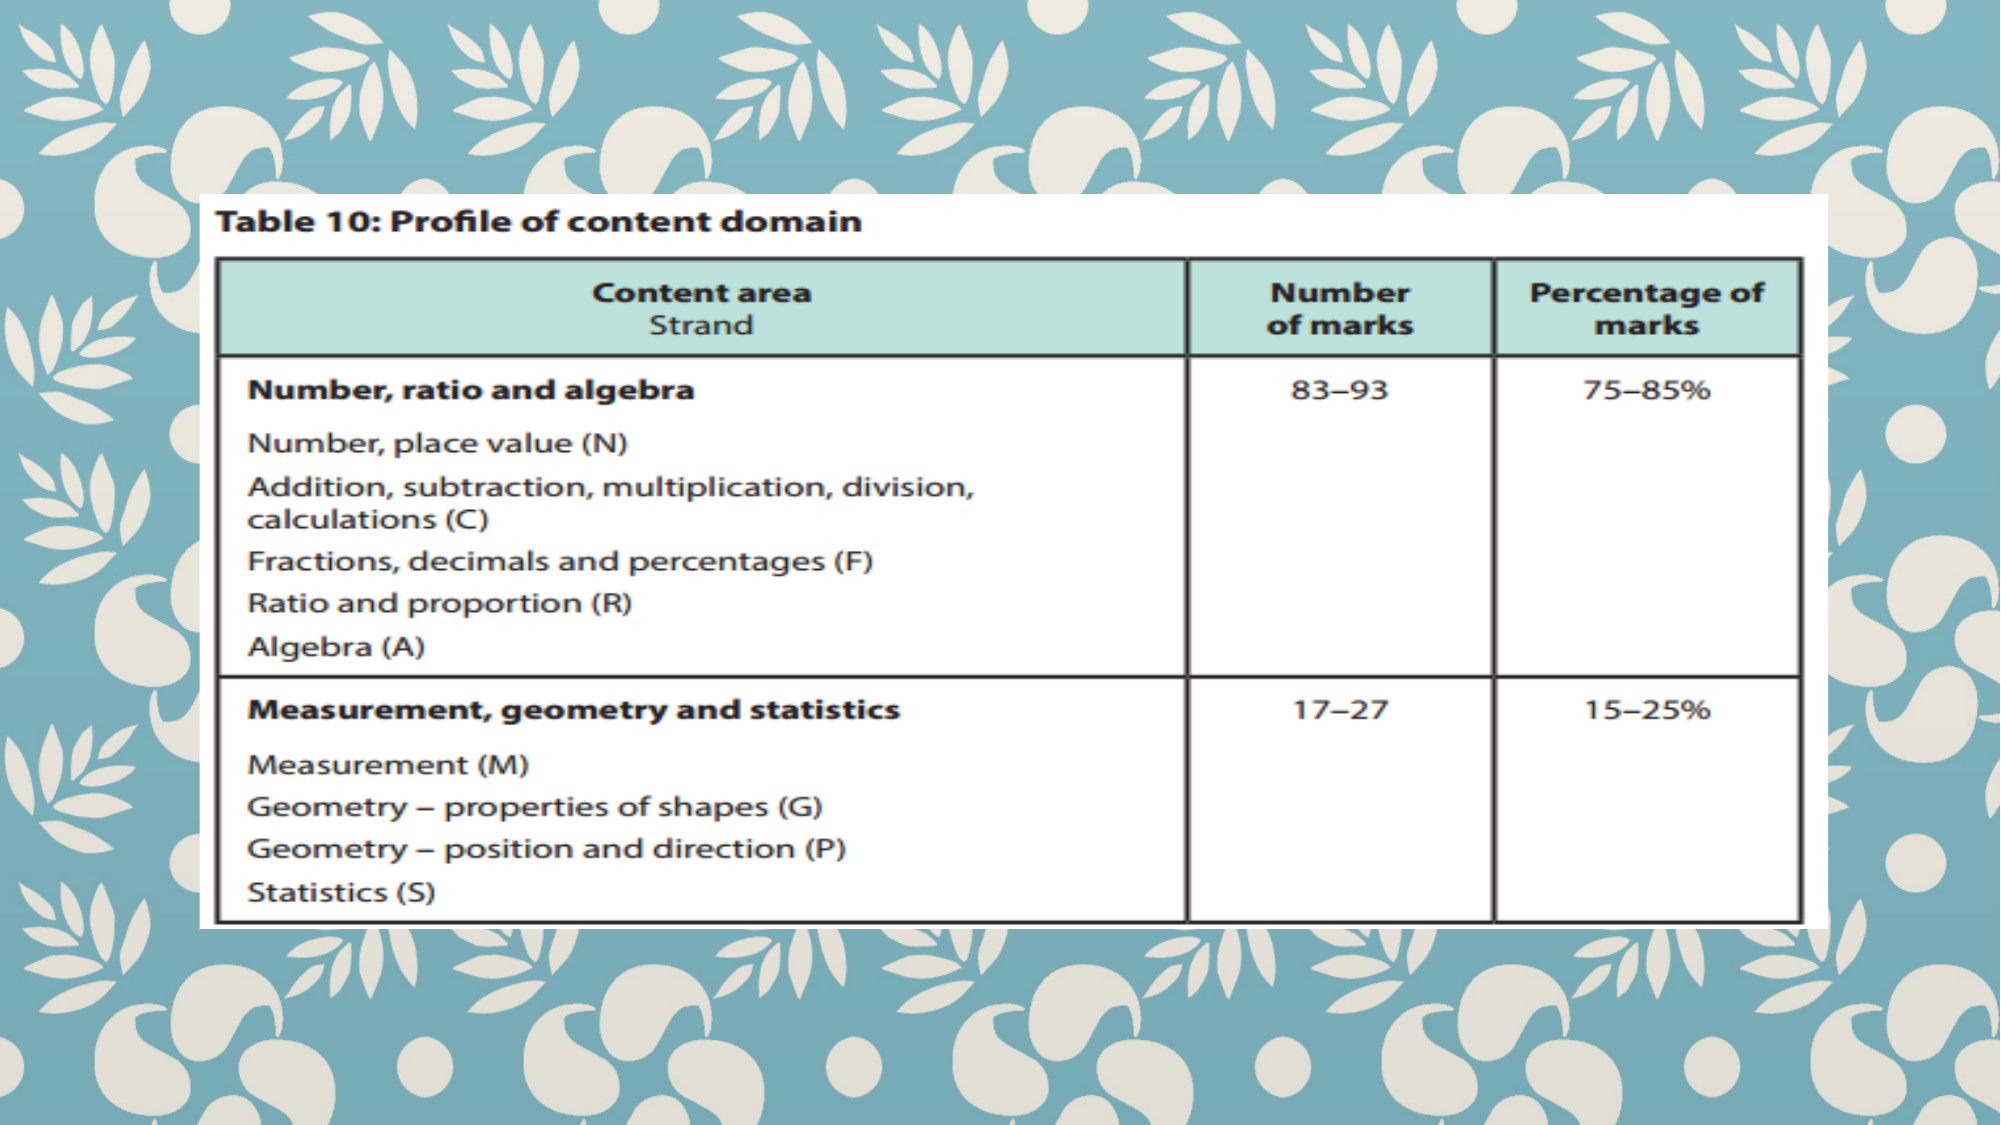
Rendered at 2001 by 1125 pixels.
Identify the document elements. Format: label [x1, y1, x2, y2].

picture [199, 194, 1829, 929]
